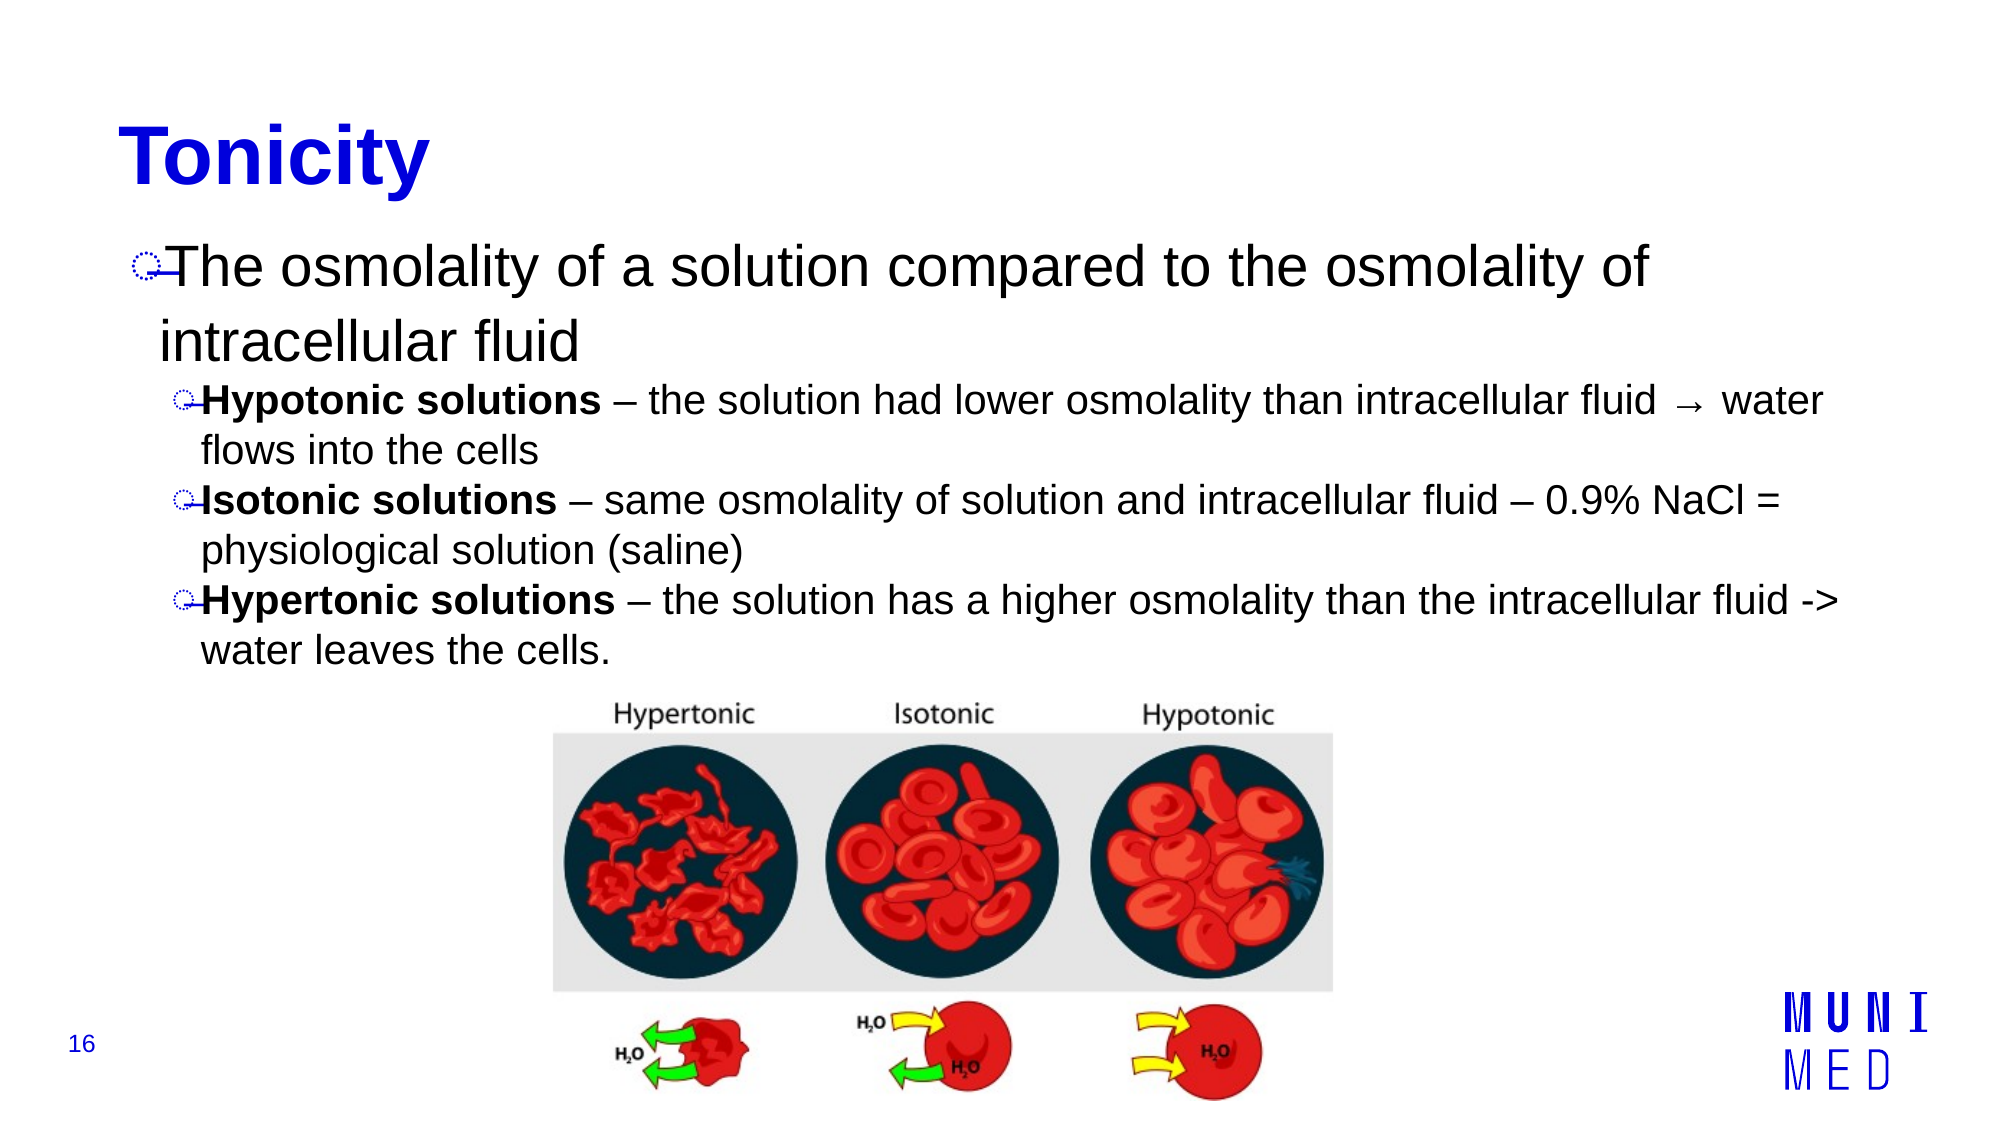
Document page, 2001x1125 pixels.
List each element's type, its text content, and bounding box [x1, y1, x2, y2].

slide_number 16 [67, 1021, 110, 1063]
list The osmolality of a solution compared to the osmolality of intracellular fluid Hypotonic solutions – the solution had lower osmolality than intracellular fluid → water flows into the cells Isotonic solutions – same osmolality of solution and intracellular fluid – 0.9% NaCl = physiological solution (saline) Hypertonic solutions – the solution has a higher osmolality than the intracellular fluid -> water leaves the cells. [118, 222, 1883, 903]
title Tonicity [118, 118, 1883, 193]
text_box [552, 702, 1334, 1102]
